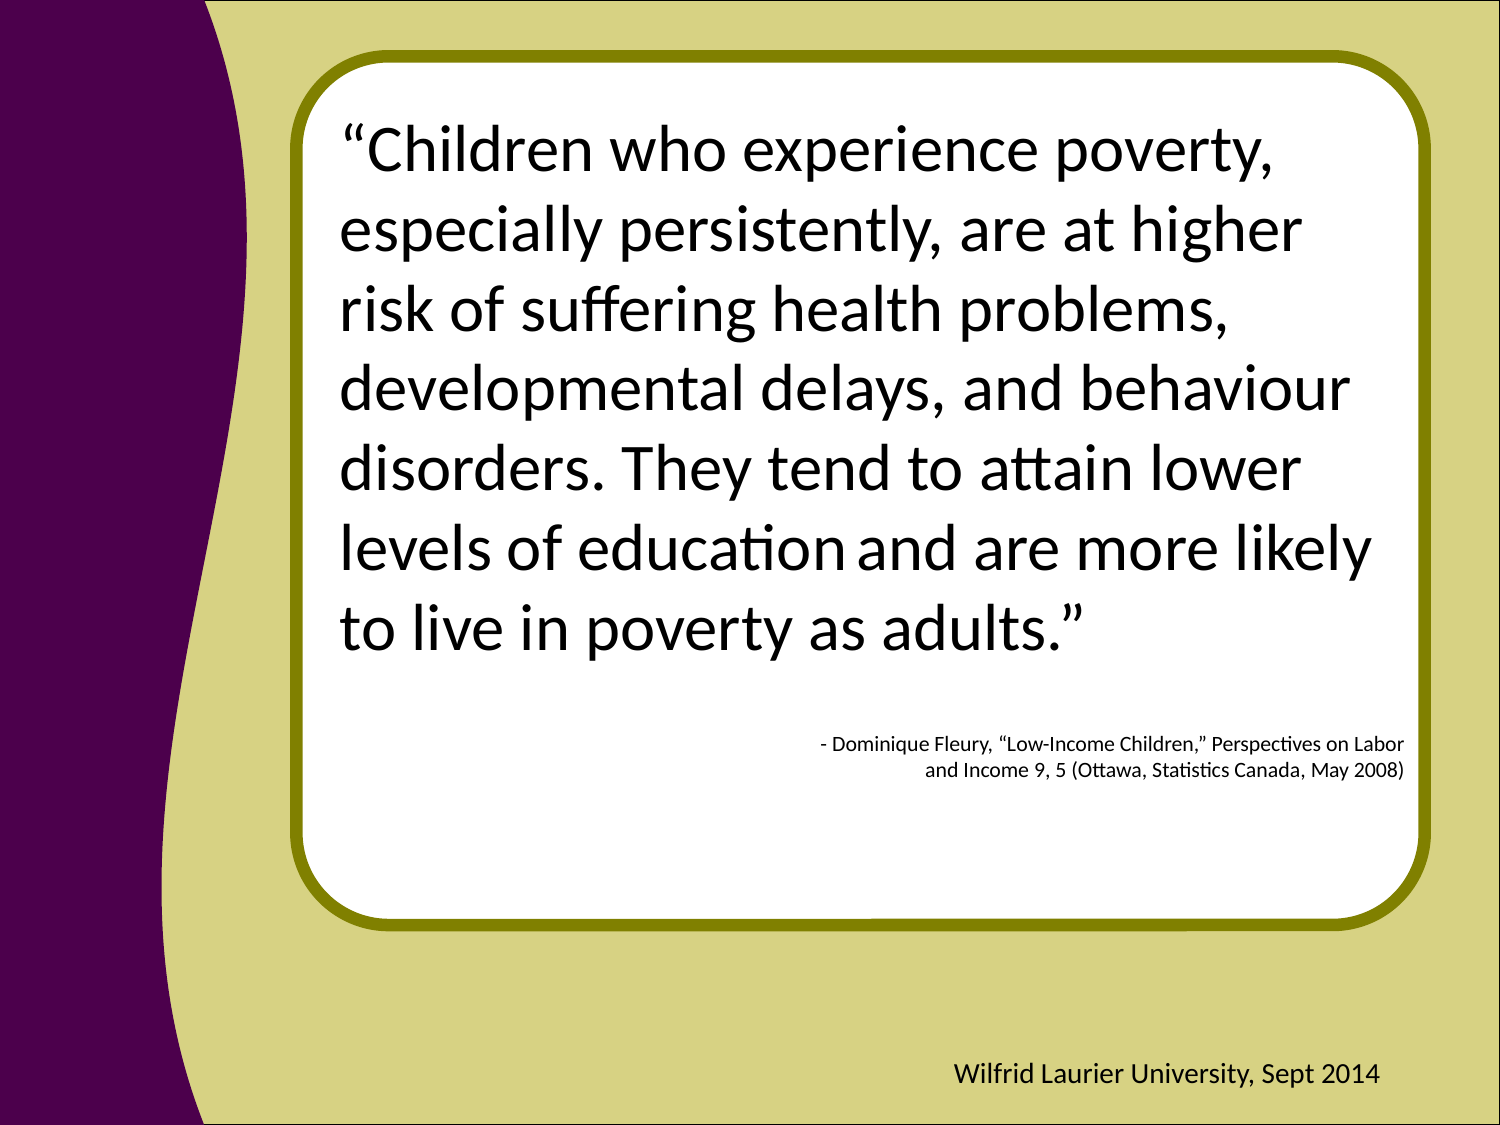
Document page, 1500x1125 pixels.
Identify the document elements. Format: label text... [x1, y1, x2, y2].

text_box [331, 905, 1390, 926]
footer Wilfrid Laurier University, Sept 2014 [812, 1046, 1500, 1125]
text_box [296, 56, 1409, 899]
text_box [1421, 122, 1425, 859]
list “Children who experience poverty, especially persistently, are at higher risk of suffering health problems, developmental delays, and behaviour disorders. They tend to attain lower levels of education and are more likely to live in poverty as adults.” - Dominique Fleury, “Low-Income Children,” Perspectives on Labor and Income 9, 5 (Ottawa, Statistics Canada, May 2008) [324, 96, 1421, 905]
